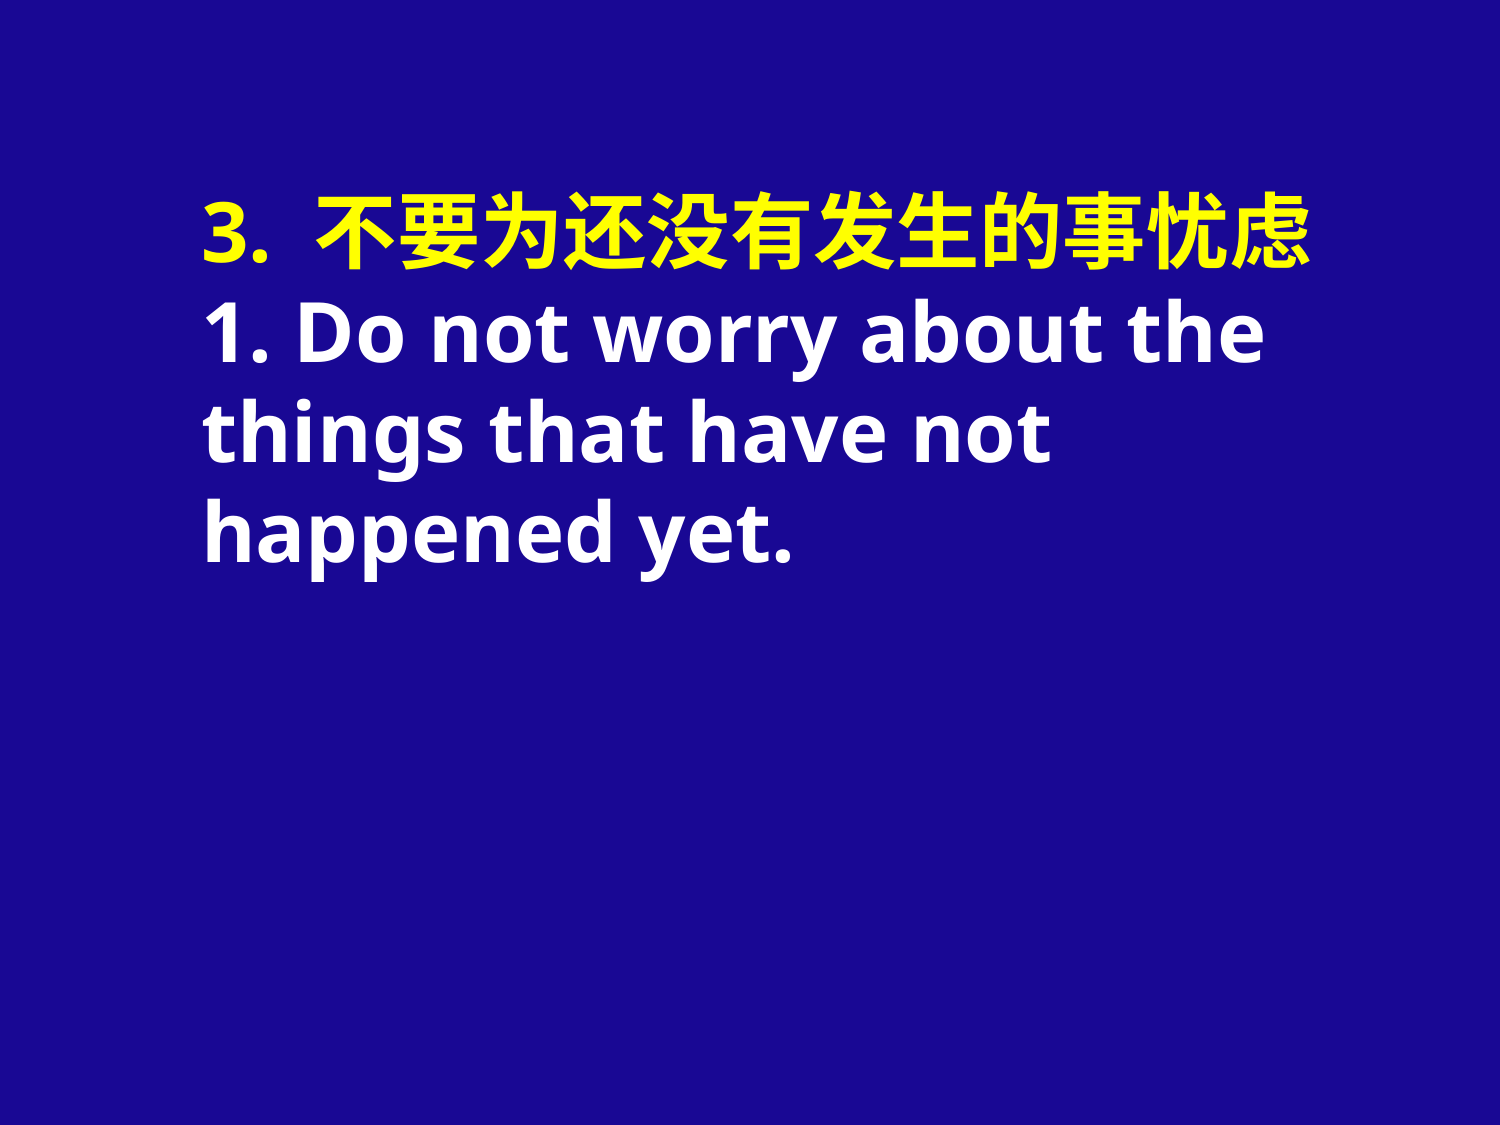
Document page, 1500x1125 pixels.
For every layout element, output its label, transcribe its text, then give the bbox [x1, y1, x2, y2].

title 3. 不要为还没有发生的事忧虑 1. Do not worry about the things that have not happened yet. [186, 136, 1407, 622]
